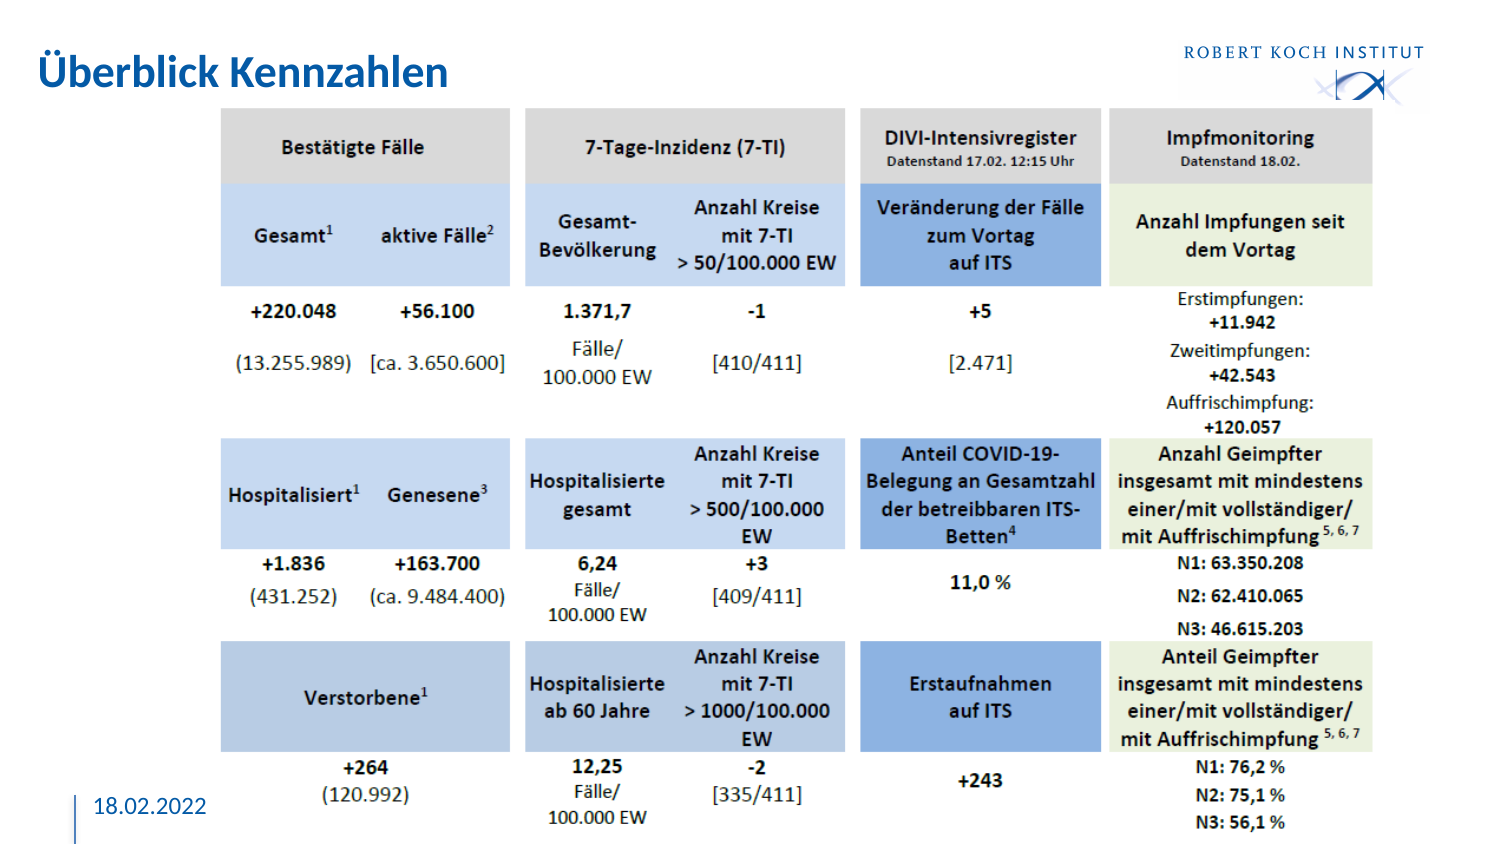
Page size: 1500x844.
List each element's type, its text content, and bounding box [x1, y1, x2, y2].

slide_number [92, 782, 203, 827]
picture [208, 40, 1430, 844]
title Überblick Kennzahlen [37, 37, 1348, 156]
